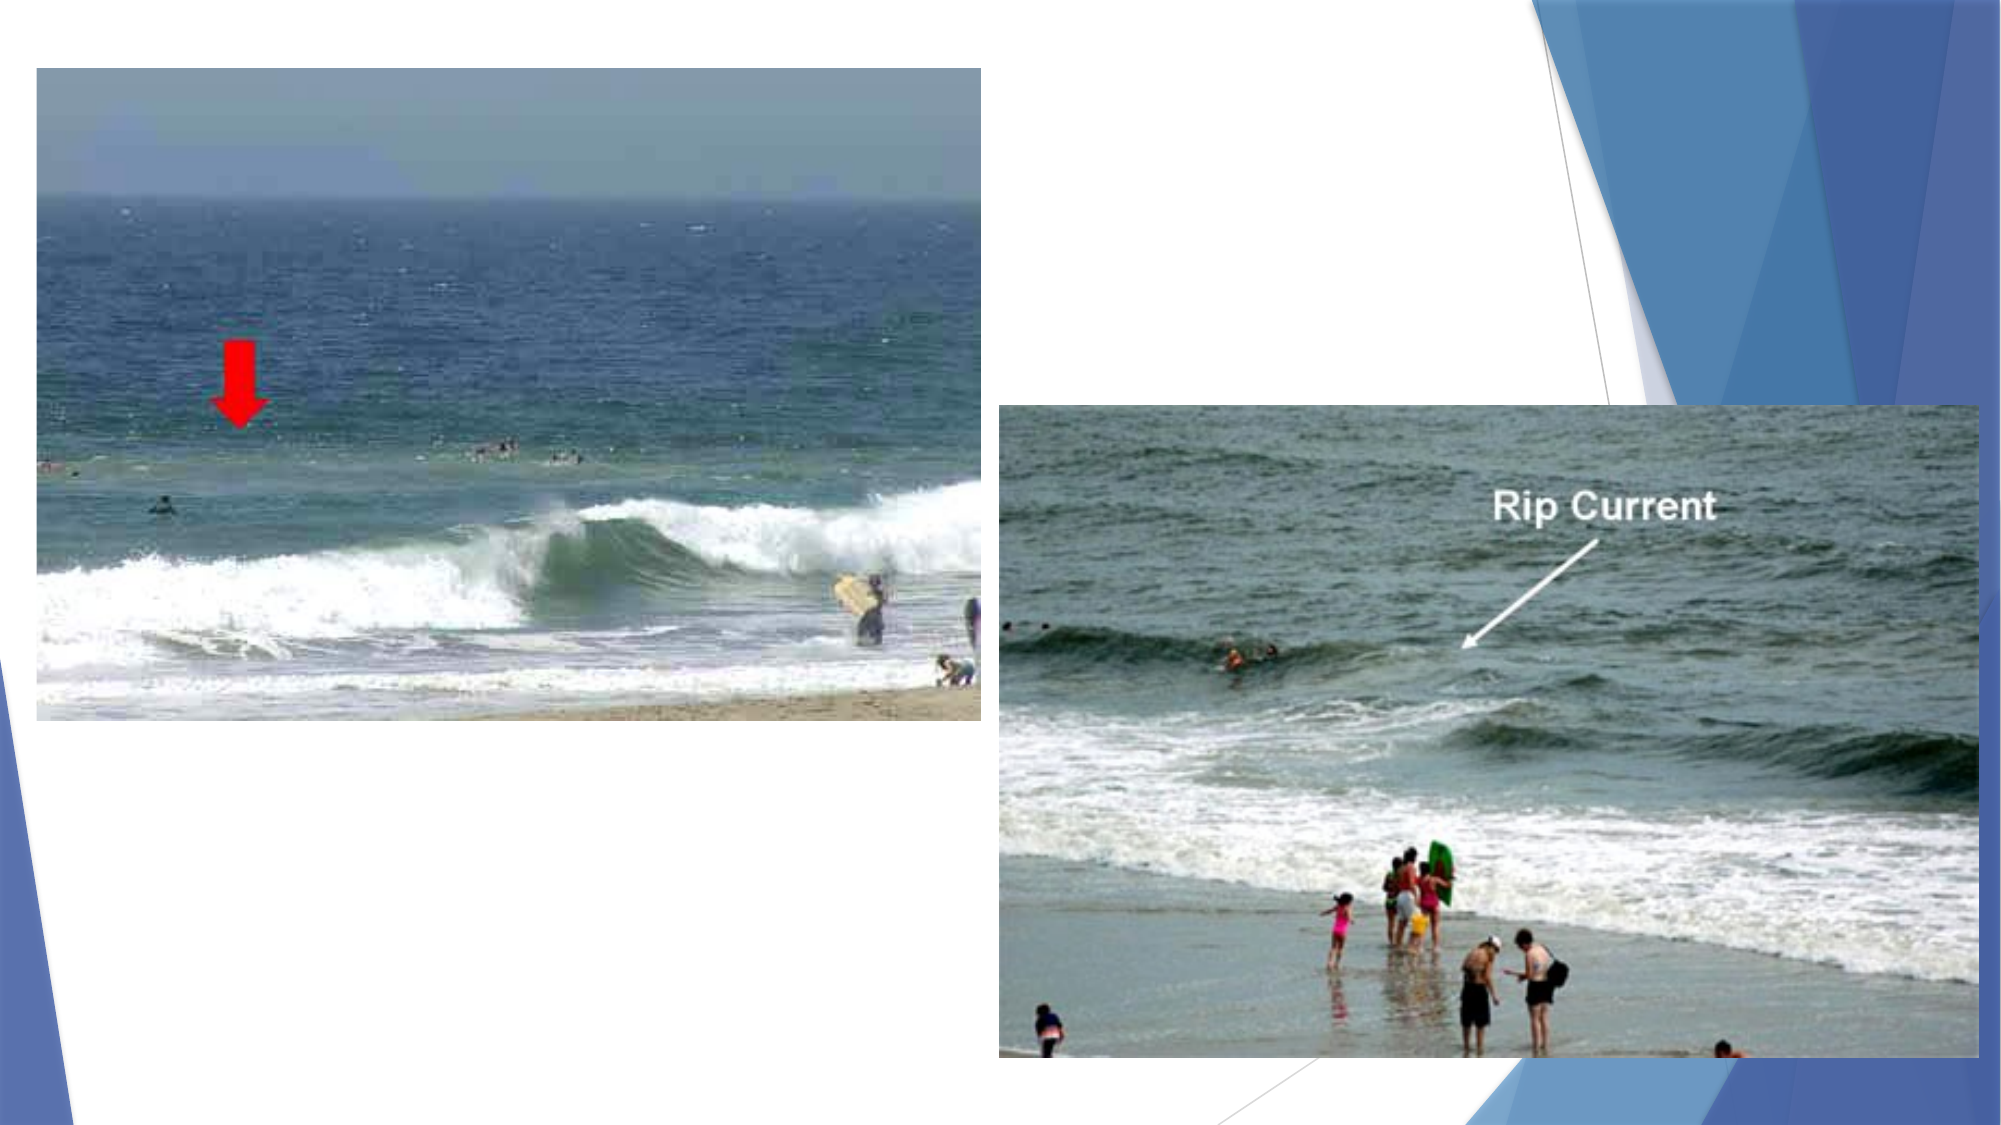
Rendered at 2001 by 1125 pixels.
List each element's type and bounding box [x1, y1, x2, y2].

list [36, 68, 982, 722]
list [999, 404, 1979, 1058]
